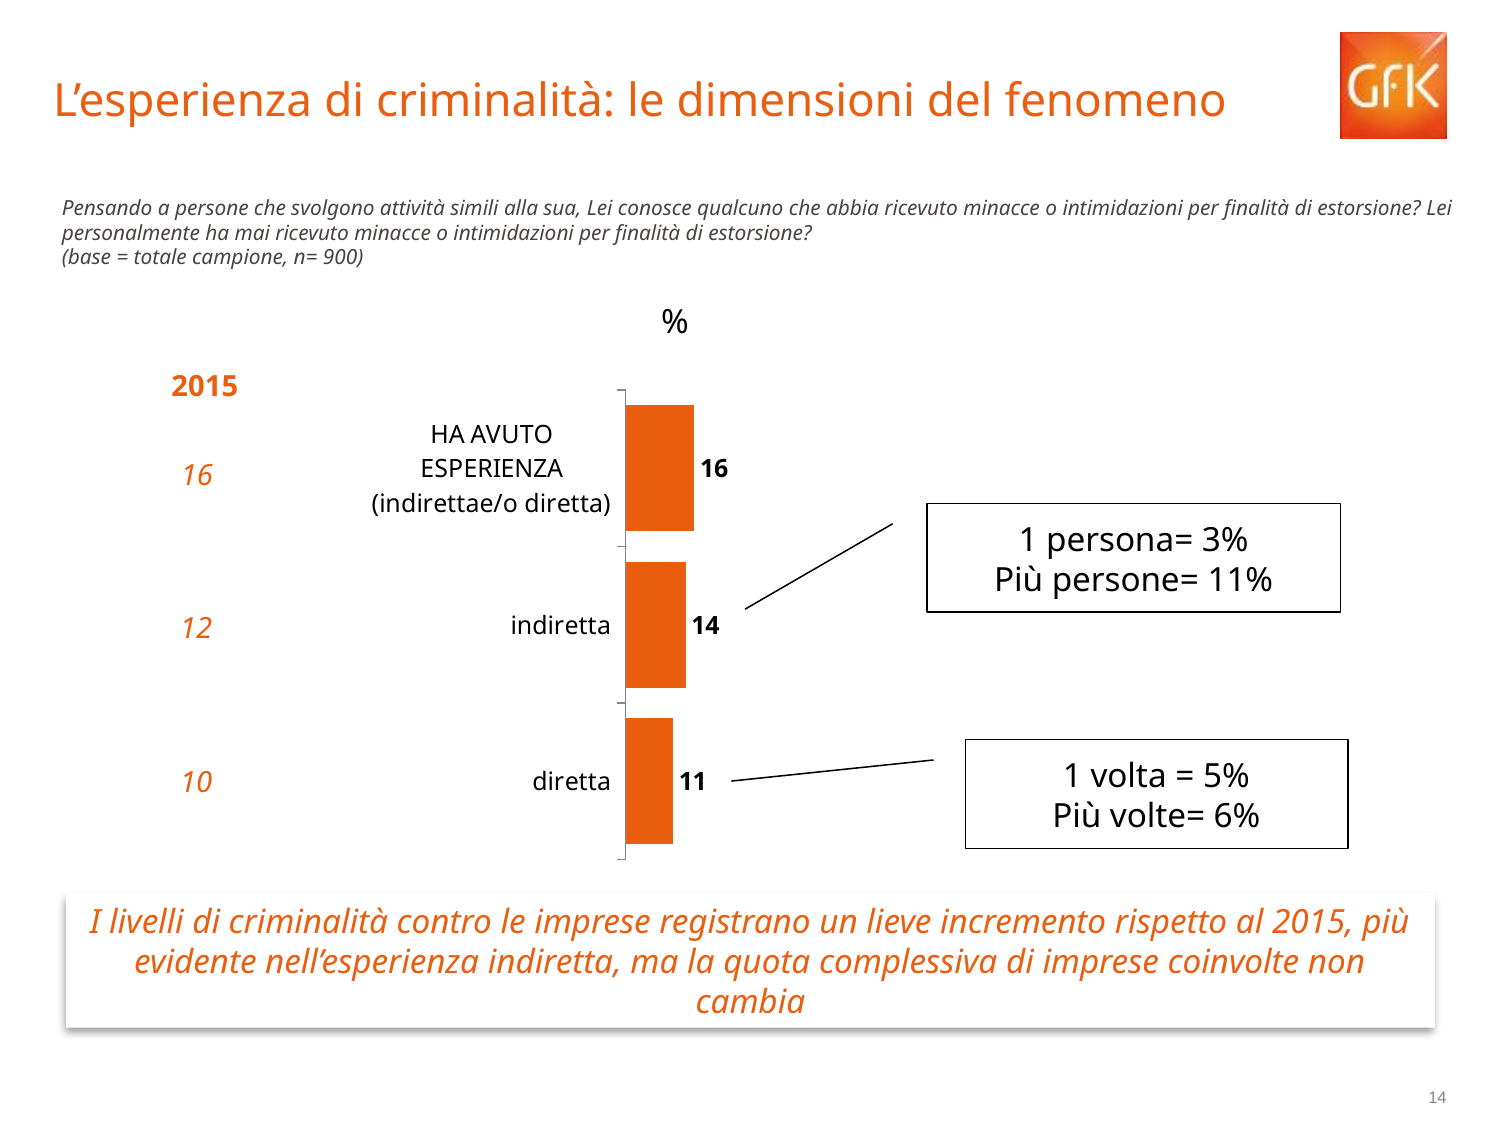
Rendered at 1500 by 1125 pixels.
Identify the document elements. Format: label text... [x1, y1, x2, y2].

text_box 12 [145, 584, 247, 671]
text_box 16 [146, 430, 248, 517]
text_box 1 persona= 3% Più persone= 11% [1251, 501, 1343, 614]
chart [371, 389, 1248, 1042]
picture [1340, 32, 1447, 139]
text_box 10 [145, 737, 247, 824]
text_box 1 volta = 5% Più volte= 6% [1251, 738, 1350, 851]
text_box L’esperienza di criminalità: le dimensioni del fenomeno [53, 19, 1306, 126]
text_box I livelli di criminalità contro le imprese registrano un lieve incremento rispetto al 2015, più evidente nell’esperienza indiretta, ma la quota complessiva di imprese coinvolte non cambia [1251, 893, 1435, 1028]
text_box I livelli di criminalità contro le imprese registrano un lieve incremento rispetto al 2015, più evidente nell’esperienza indiretta, ma la quota complessiva di imprese coinvolte non cambia [66, 893, 366, 1028]
text_box % [547, 302, 811, 364]
text_box Pensando a persone che svolgono attività simili alla sua, Lei conosce qualcuno che abbia ricevuto minacce o intimidazioni per finalità di estorsione? Lei personalmente ha mai ricevuto minacce o intimidazioni per finalità di estorsione? (base = totale campione, n= 900) [47, 186, 1476, 302]
text_box 2015 [64, 324, 339, 411]
